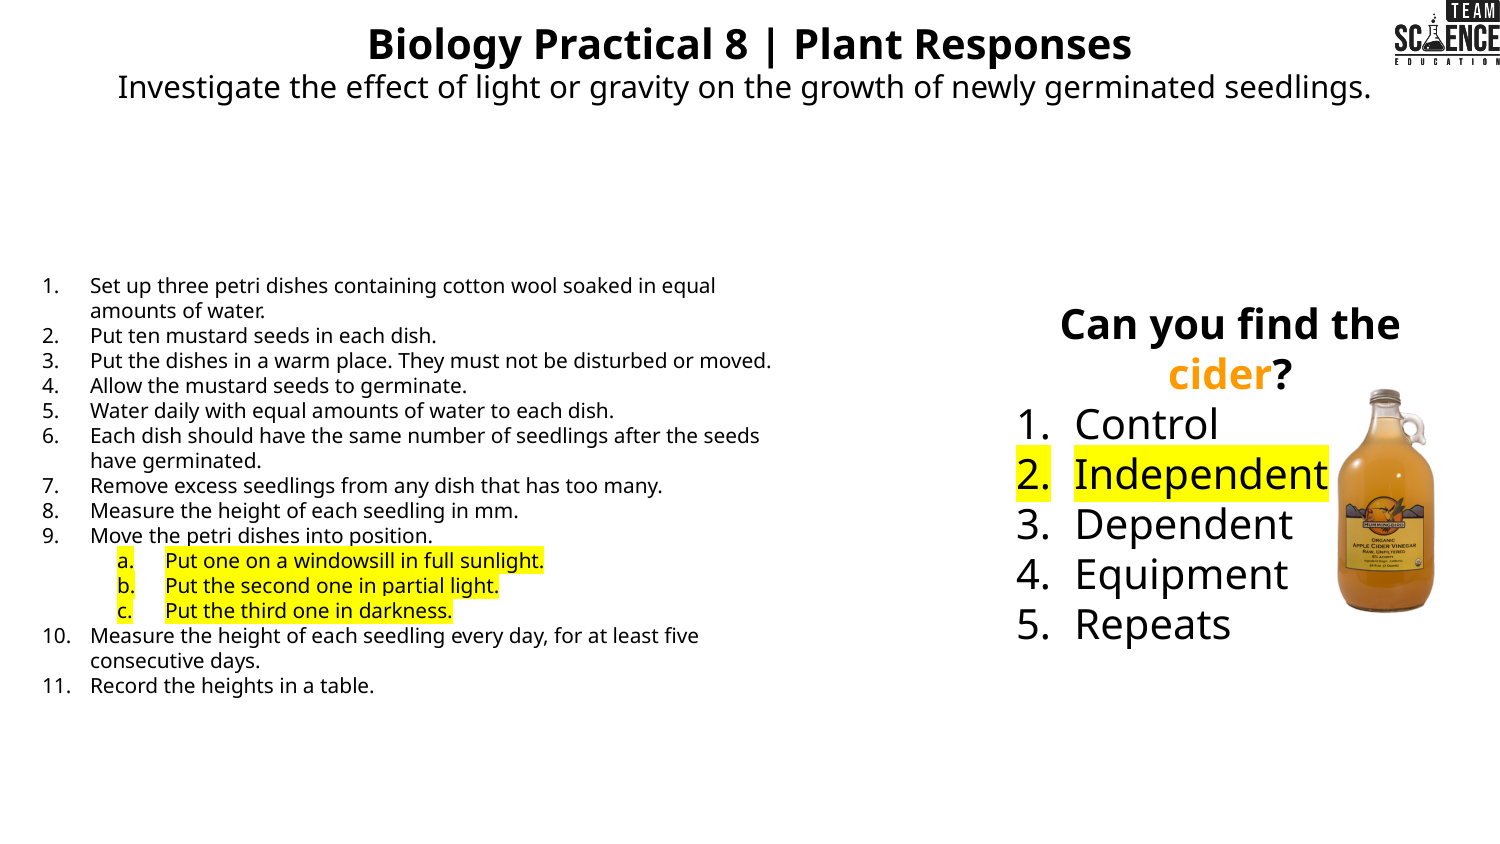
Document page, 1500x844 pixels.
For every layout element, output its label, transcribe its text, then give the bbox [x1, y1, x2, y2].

text_box Can you find the cider? Control Independent Dependent Equipment Repeats [984, 293, 1477, 653]
title Biology Practical 8 | Plant Responses Investigate the effect of light or gravity on the growth of newly germinated seedlings. [0, 0, 1500, 123]
title Set up three petri dishes containing cotton wool soaked in equal amounts of water. Put ten mustard seeds in each dish. Put the dishes in a warm place. They must not be disturbed or moved. Allow the mustard seeds to germinate. Water daily with equal amounts of water to each dish. Each dish should have the same number of seedlings after the seeds have germinated. Remove excess seedlings from any dish that has too many. Measure the height of each seedling in mm. Move the petri dishes into position. Put one on a windowsill in full sunlight. Put the second one in partial light. Put the third one in darkness. Measure the height of each seedling every day, for at least five consecutive days. Record the heights in a table. [0, 126, 809, 844]
picture [1332, 383, 1439, 619]
